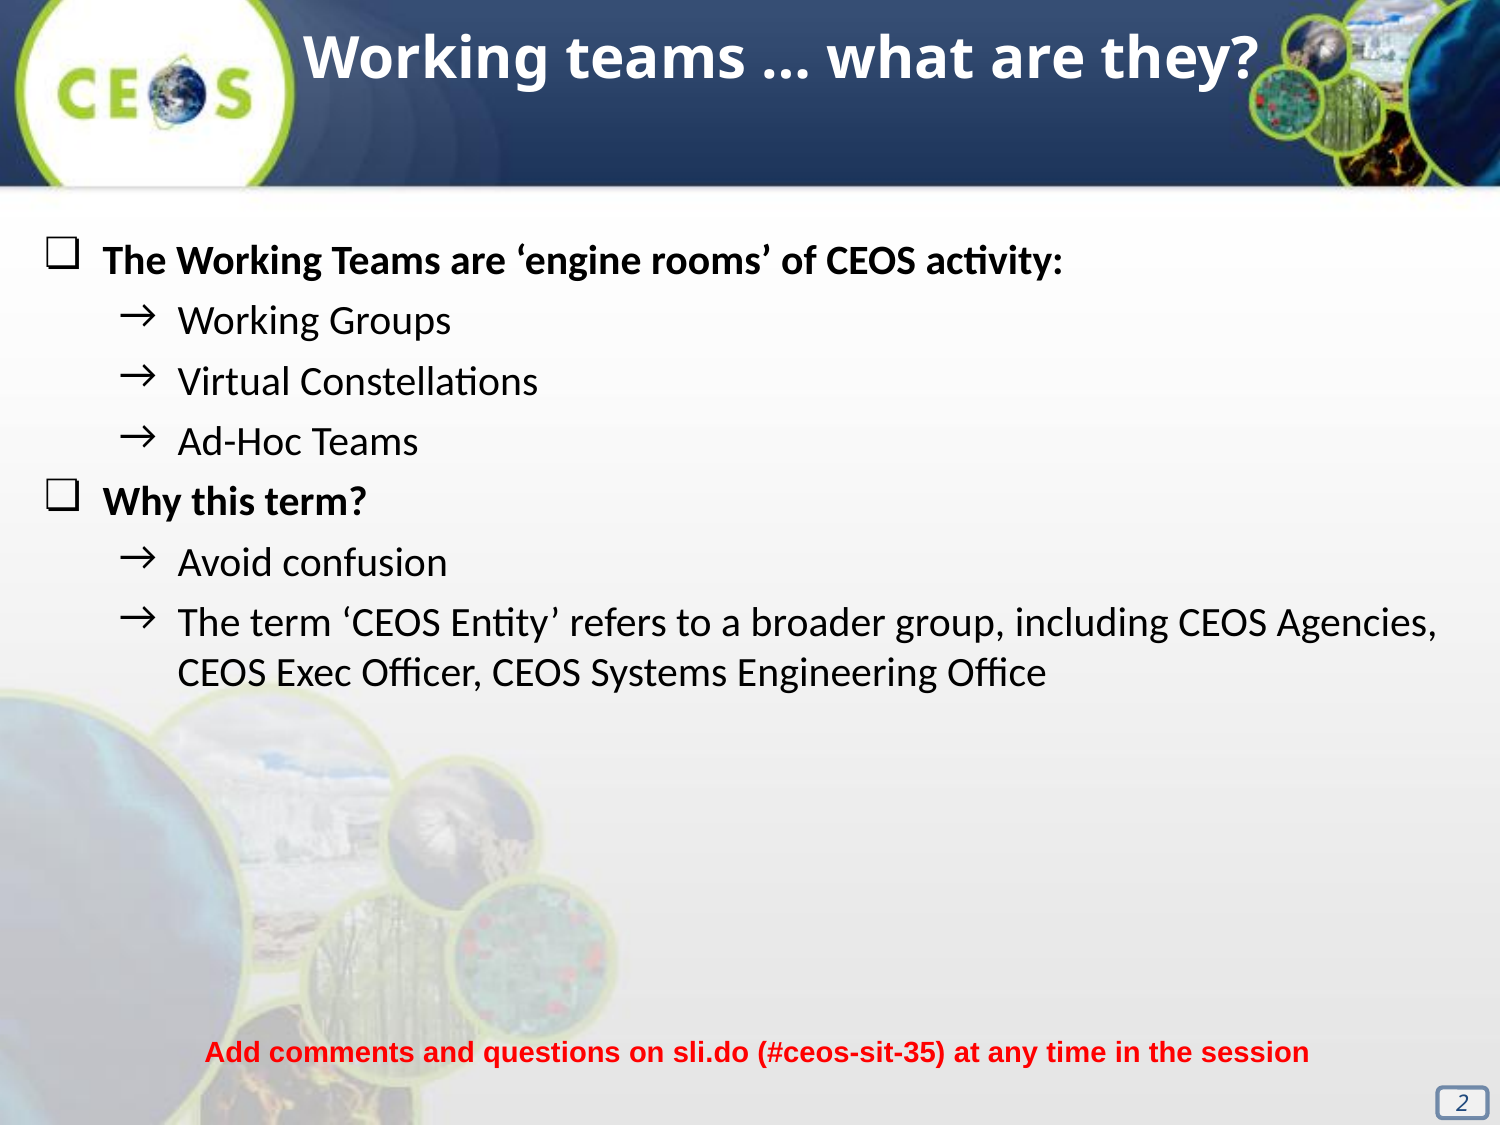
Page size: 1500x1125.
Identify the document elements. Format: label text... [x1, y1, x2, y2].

slide_number ‹#› [1435, 1088, 1490, 1121]
list Working teams … what are they? [275, 12, 1288, 163]
list The Working Teams are ‘engine rooms’ of CEOS activity: Working Groups Virtual Constellations Ad-Hoc Teams Why this term? Avoid confusion The term ‘CEOS Entity’ refers to a broader group, including CEOS Agencies, CEOS Exec Officer, CEOS Systems Engineering Office [12, 224, 1488, 1088]
picture [0, 0, 1500, 1125]
text_box Add comments and questions on sli.do (#ceos-sit-35) at any time in the session [189, 1018, 1374, 1104]
